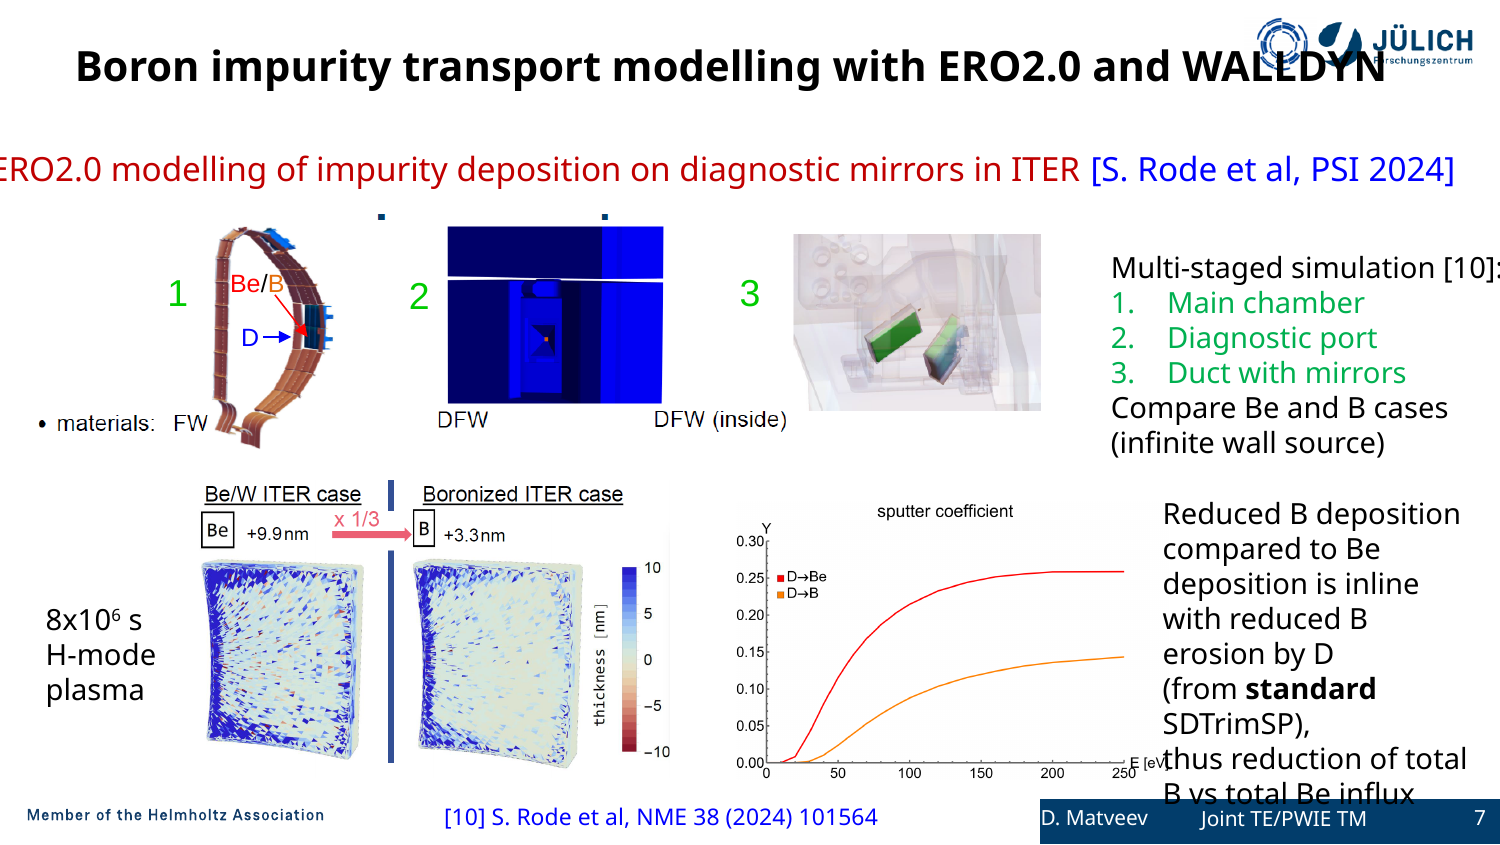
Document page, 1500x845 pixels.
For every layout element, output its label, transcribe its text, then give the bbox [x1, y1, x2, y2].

title Boron impurity transport modelling with ERO2.0 and WALLDYN [74, 41, 1425, 96]
slide_number Joint TE/PWIE TM [1193, 818, 1355, 838]
picture [197, 480, 671, 778]
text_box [274, 294, 308, 338]
text_box ERO2.0 modelling of impurity deposition on diagnostic mirrors in ITER [S. Rode et al, PSI 2024] [0, 120, 1471, 196]
slide_number 7 [1355, 818, 1486, 838]
picture [736, 501, 1169, 780]
text_box Reduced B deposition compared to Be deposition is inline with reduced B erosion by D (from standard SDTrimSP), thus reduction of total B vs total Be influx [1147, 488, 1491, 818]
picture [11, 214, 1291, 451]
picture [1244, 16, 1476, 74]
footer D. Matveev [1040, 799, 1148, 839]
text_box [10] S. Rode et al, NME 38 (2024) 101564 [429, 795, 1013, 838]
text_box 8x106 s H-mode plasma [30, 593, 179, 714]
text_box Multi-staged simulation [10]: Main chamber Diagnostic port Duct with mirrors Compare Be and B cases (infinite wall source) [1096, 241, 1500, 467]
